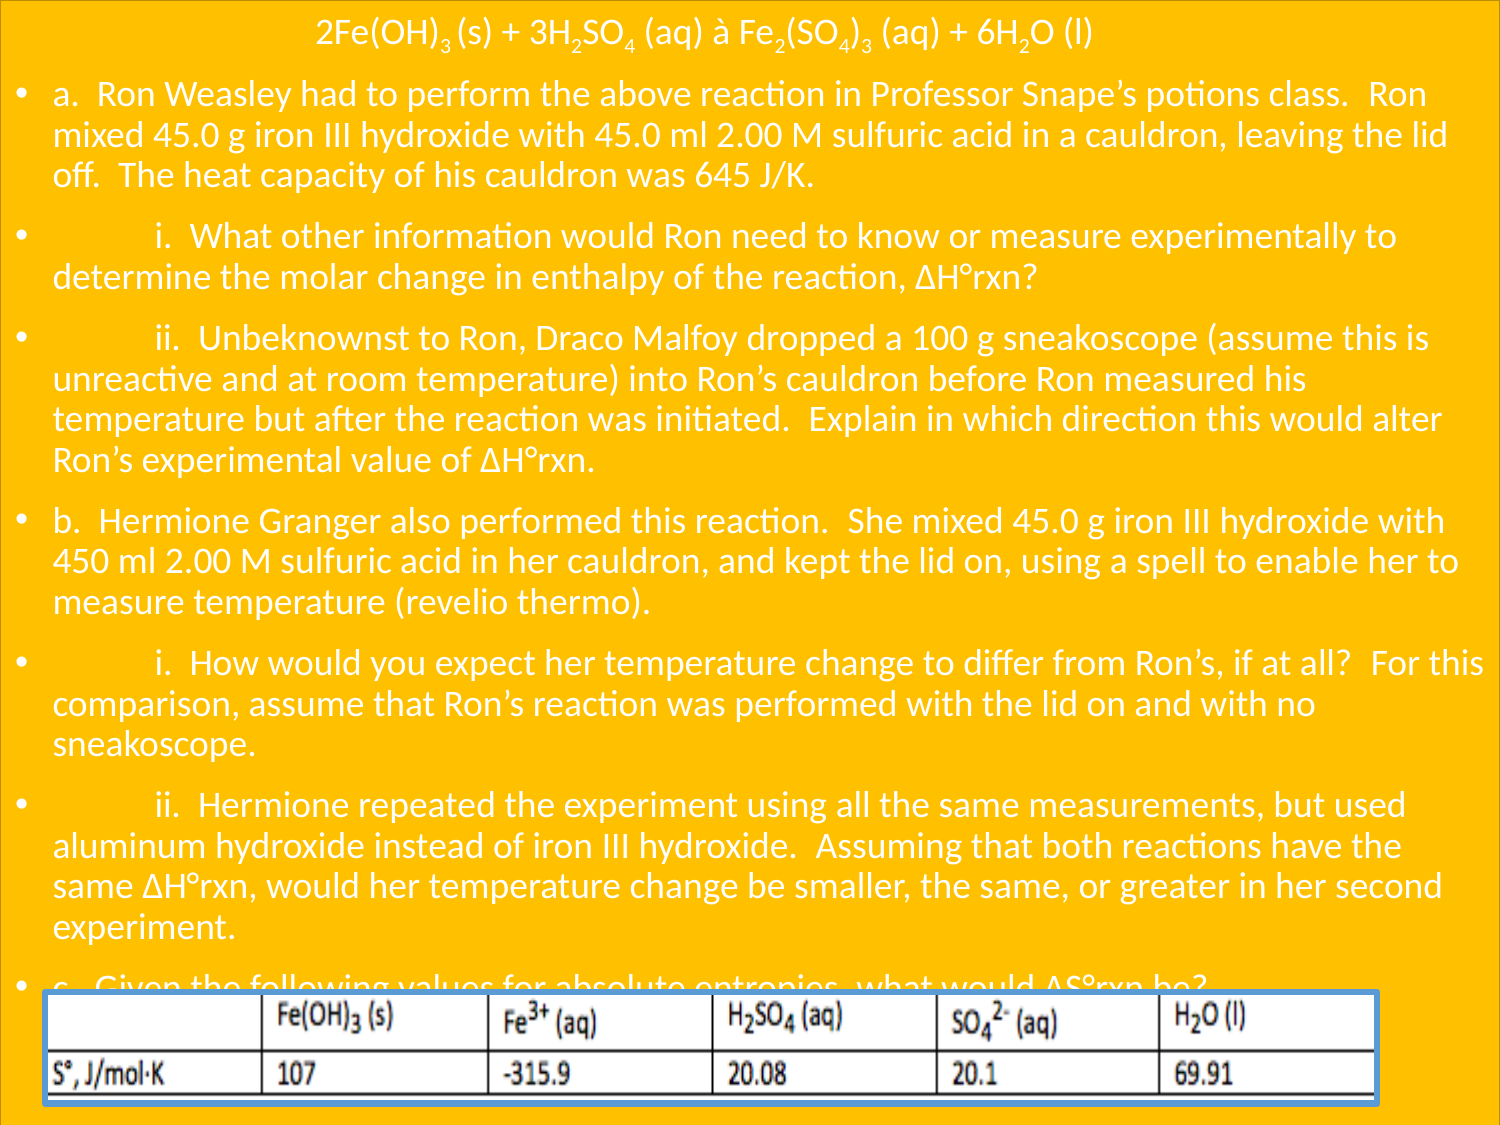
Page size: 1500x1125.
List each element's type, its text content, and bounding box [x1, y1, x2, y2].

list 2Fe(OH)3 (s) + 3H2SO4 (aq) à Fe2(SO4)3 (aq) + 6H2O (l) a. Ron Weasley had to perform the above reaction in Professor Snape’s potions class. Ron mixed 45.0 g iron III hydroxide with 45.0 ml 2.00 M sulfuric acid in a cauldron, leaving the lid off. The heat capacity of his cauldron was 645 J/K. i. What other information would Ron need to know or measure experimentally to determine the molar change in enthalpy of the reaction, ∆H°rxn? ii. Unbeknownst to Ron, Draco Malfoy dropped a 100 g sneakoscope (assume this is unreactive and at room temperature) into Ron’s cauldron before Ron measured his temperature but after the reaction was initiated. Explain in which direction this would alter Ron’s experimental value of ∆H°rxn. b. Hermione Granger also performed this reaction. She mixed 45.0 g iron III hydroxide with 450 ml 2.00 M sulfuric acid in her cauldron, and kept the lid on, using a spell to enable her to measure temperature (revelio thermo). i. How would you expect her temperature change to differ from Ron’s, if at all? For this comparison, assume that Ron’s reaction was performed with the lid on and with no sneakoscope. ii. Hermione repeated the experiment using all the same measurements, but used aluminum hydroxide instead of iron III hydroxide. Assuming that both reactions have the same ∆H°rxn, would her temperature change be smaller, the same, or greater in her second experiment. c. Given the following values for absolute entropies, what would ∆S°rxn be? [0, 0, 1500, 1125]
picture [47, 995, 1375, 1101]
